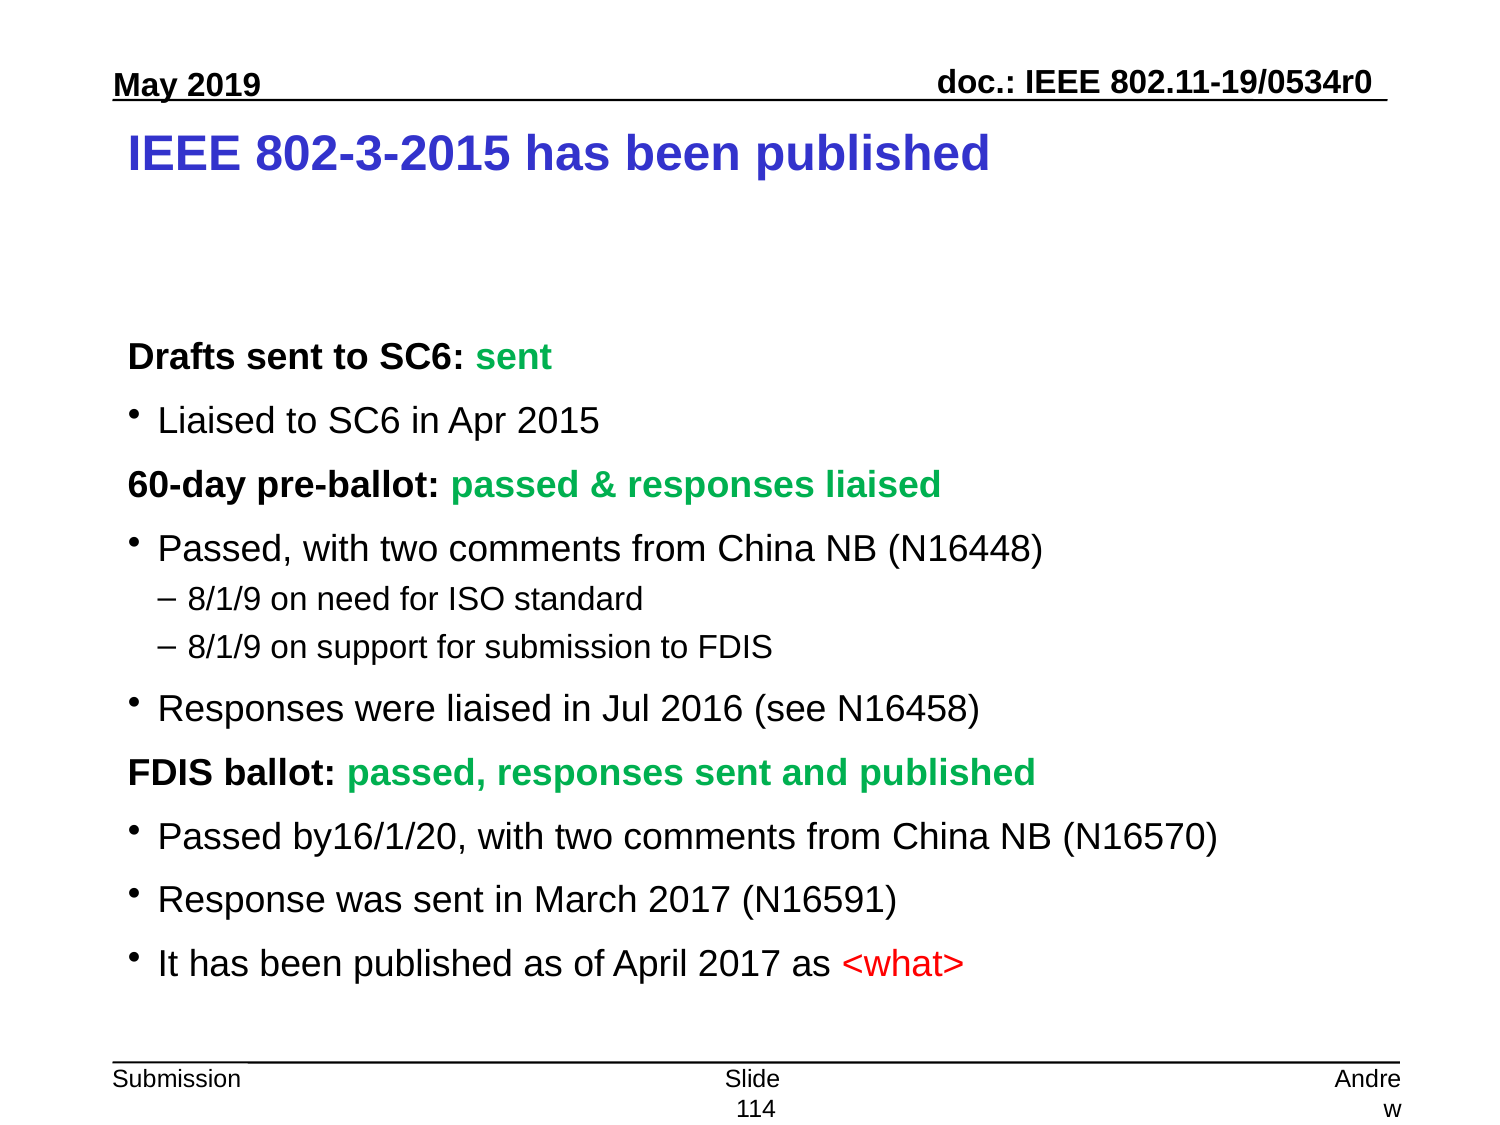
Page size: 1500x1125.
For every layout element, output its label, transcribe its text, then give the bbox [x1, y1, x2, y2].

title IEEE 802-3-2015 has been published [112, 112, 1388, 288]
slide_number Slide 114 [709, 1061, 803, 1093]
list Drafts sent to SC6: sent Liaised to SC6 in Apr 2015 60-day pre-ballot: passed & responses liaised Passed, with two comments from China NB (N16448) 8/1/9 on need for ISO standard 8/1/9 on support for submission to FDIS Responses were liaised in Jul 2016 (see N16458) FDIS ballot: passed, responses sent and published Passed by16/1/20, with two comments from China NB (N16570) Response was sent in March 2017 (N16591) It has been published as of April 2017 as <what> [112, 324, 1388, 1000]
footer Andrew Myles, Cisco [1320, 1061, 1402, 1093]
